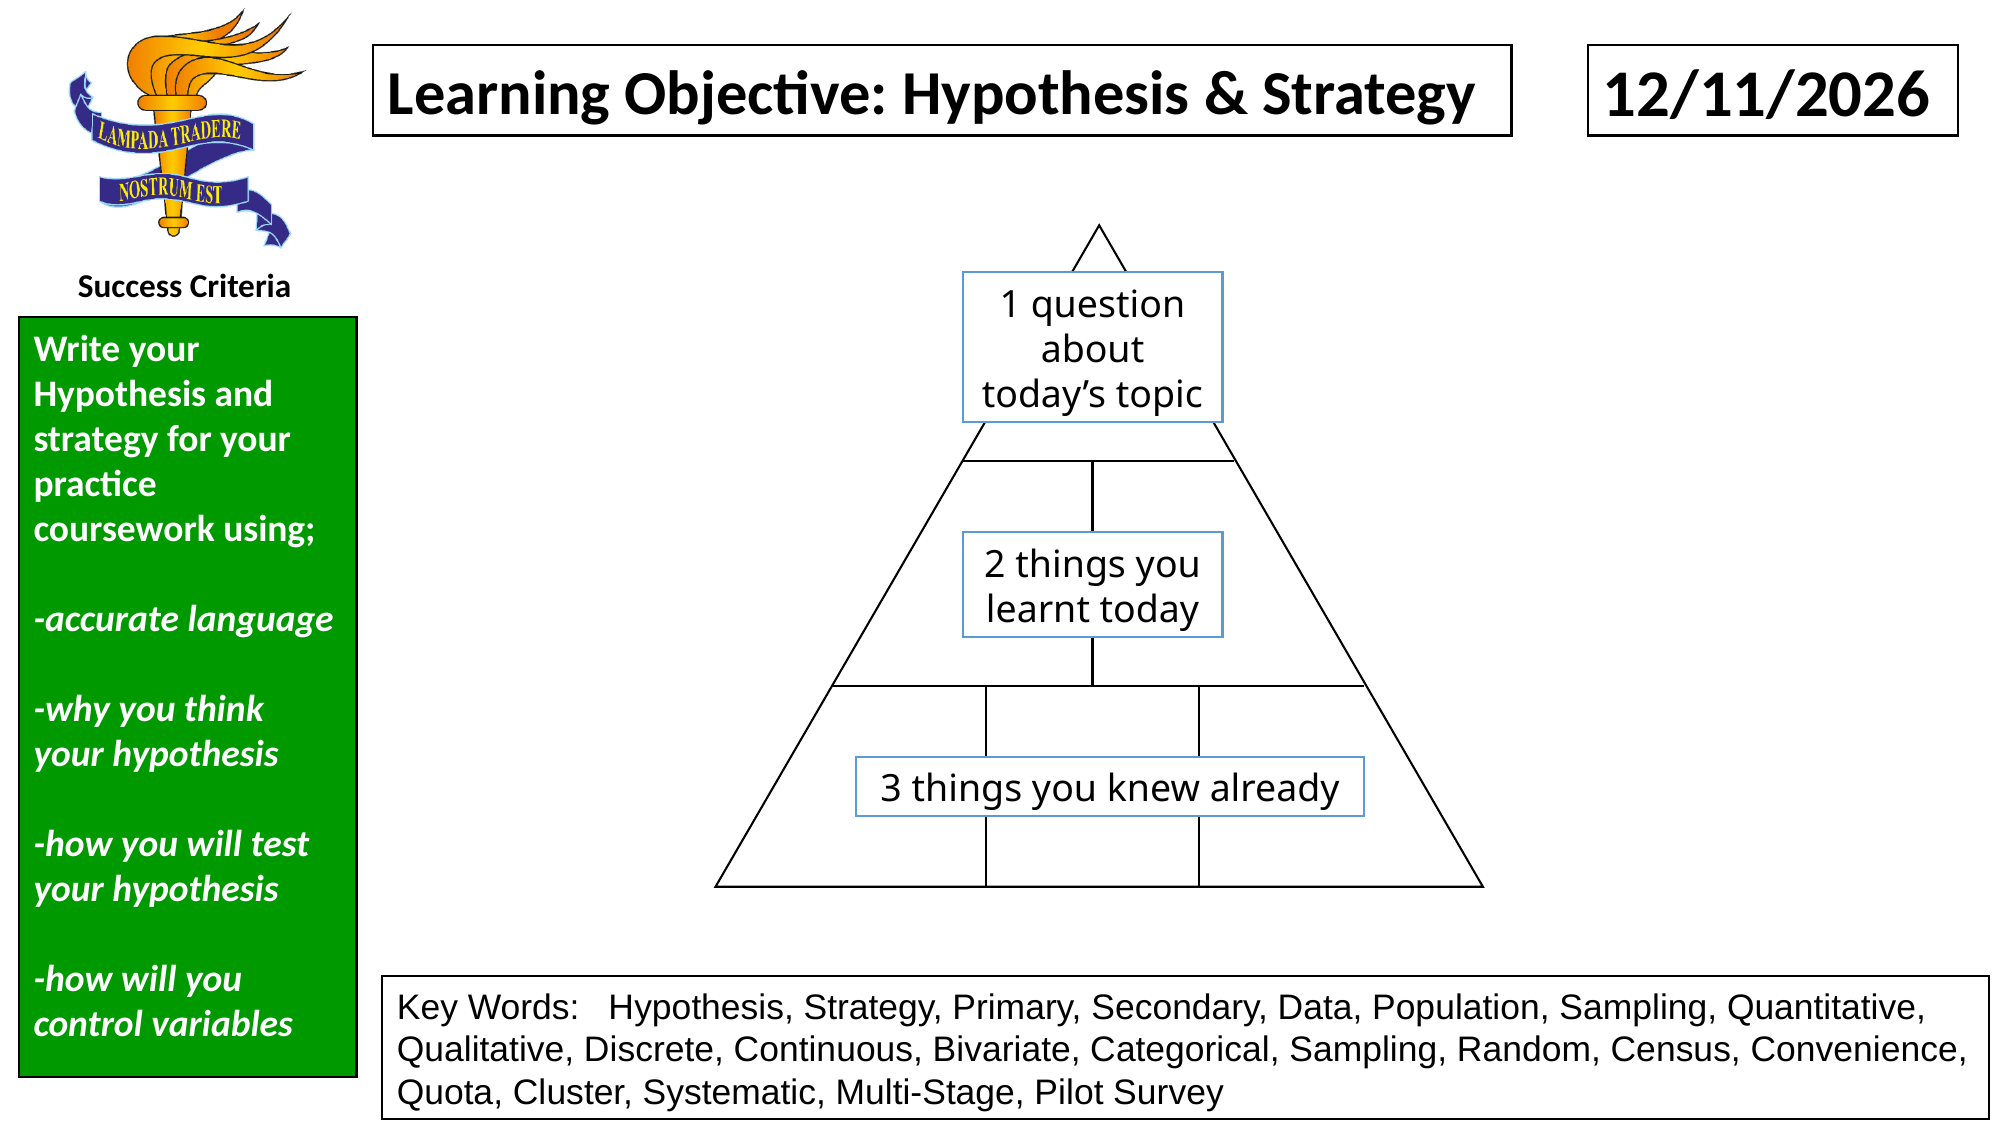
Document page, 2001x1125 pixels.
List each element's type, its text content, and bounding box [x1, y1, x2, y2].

text_box 2 things you learnt today [1093, 531, 1224, 638]
text_box 3 things you knew already [855, 756, 986, 817]
text_box 2 things you learnt today [962, 531, 1092, 638]
text_box 3 things you knew already [1200, 756, 1365, 817]
text_box [1071, 223, 1127, 271]
text_box 01/02/2016 [1587, 44, 1958, 136]
text_box 3 things you knew already [987, 756, 1199, 817]
text_box 1 question about today’s topic [962, 271, 1224, 423]
text_box Key Words: Hypothesis, Strategy, Primary, Secondary, Data, Population, Sampling, Quantitative, Qualitative, Discrete, Continuous, Bivariate, Categorical, Sampling, Random, Census, Convenience, Quota, Cluster, Systematic, Multi-Stage, Pilot Survey [382, 976, 1989, 1119]
text_box Learning Objective: Hypothesis & Strategy [372, 44, 1512, 136]
text_box [713, 423, 1485, 888]
text_box Success Criteria [62, 256, 336, 317]
text_box Write your Hypothesis and strategy for your practice coursework using; -accurate language -why you think your hypothesis -how you will test your hypothesis -how will you control variables [18, 316, 357, 1078]
picture [62, 3, 313, 253]
